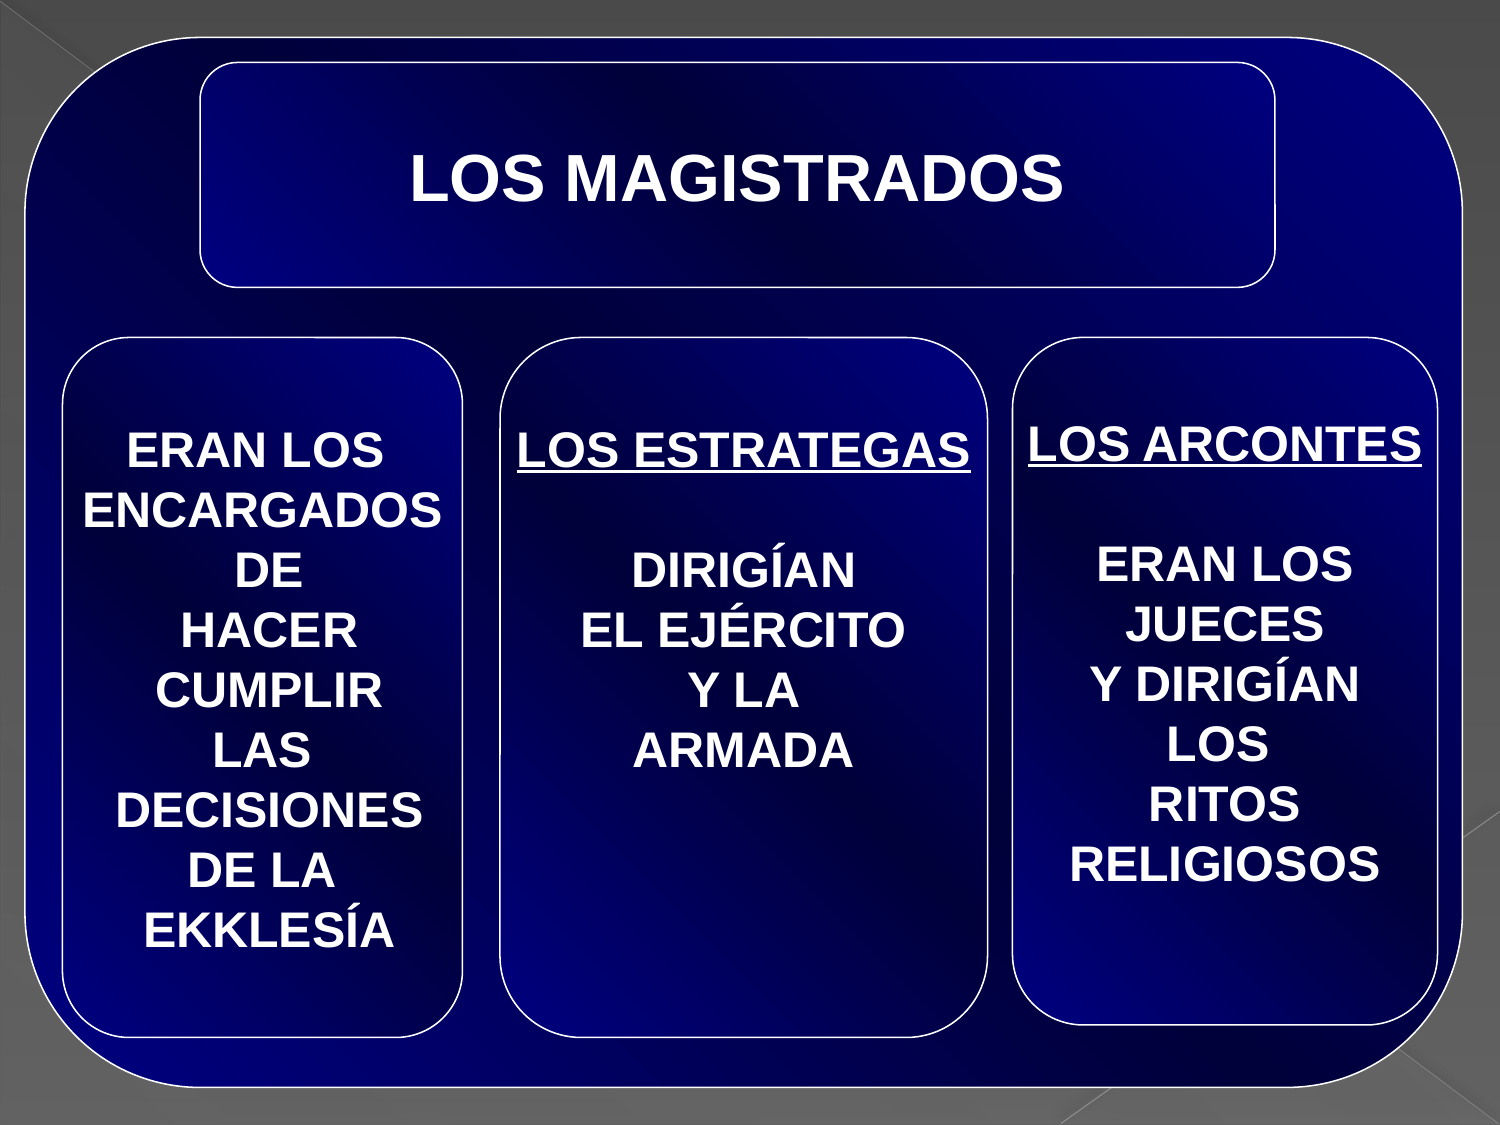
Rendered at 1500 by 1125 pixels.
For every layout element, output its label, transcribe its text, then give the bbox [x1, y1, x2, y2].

text_box LOS MAGISTRADOS [200, 62, 1276, 288]
text_box LOS ESTRATEGAS DIRIGÍAN EL EJÉRCITO Y LA ARMADA [499, 337, 988, 1038]
text_box LOS ARCONTES ERAN LOS JUECES Y DIRIGÍAN LOS RITOS RELIGIOSOS [1012, 337, 1438, 1025]
text_box ERAN LOS ENCARGADOS DE HACER CUMPLIR LAS DECISIONES DE LA EKKLESÍA [62, 337, 463, 1038]
text_box [24, 37, 1463, 1088]
